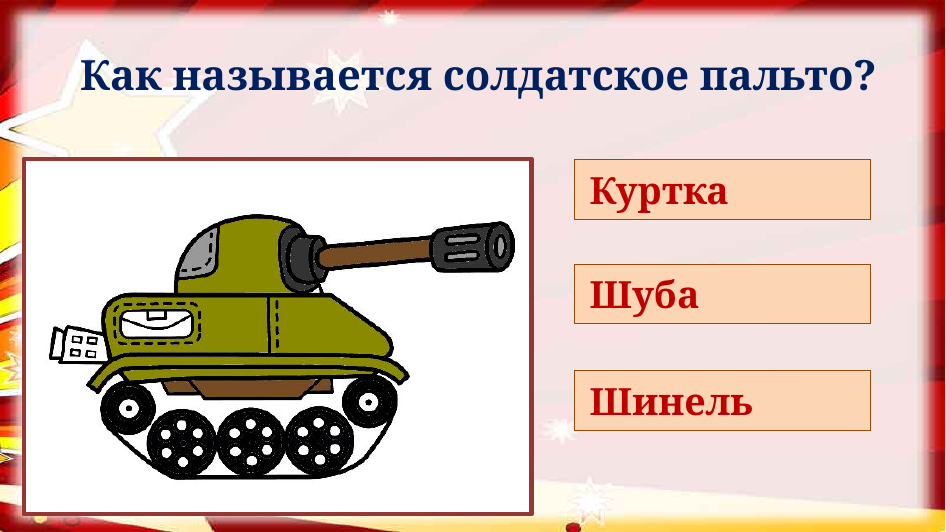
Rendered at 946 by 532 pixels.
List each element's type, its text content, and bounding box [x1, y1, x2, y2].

text_box Шуба [574, 264, 871, 324]
text_box Шинель [574, 370, 871, 431]
text_box Куртка [574, 159, 871, 220]
text_box Как называется солдатское пальто? [23, 41, 934, 107]
picture [0, 0, 946, 532]
